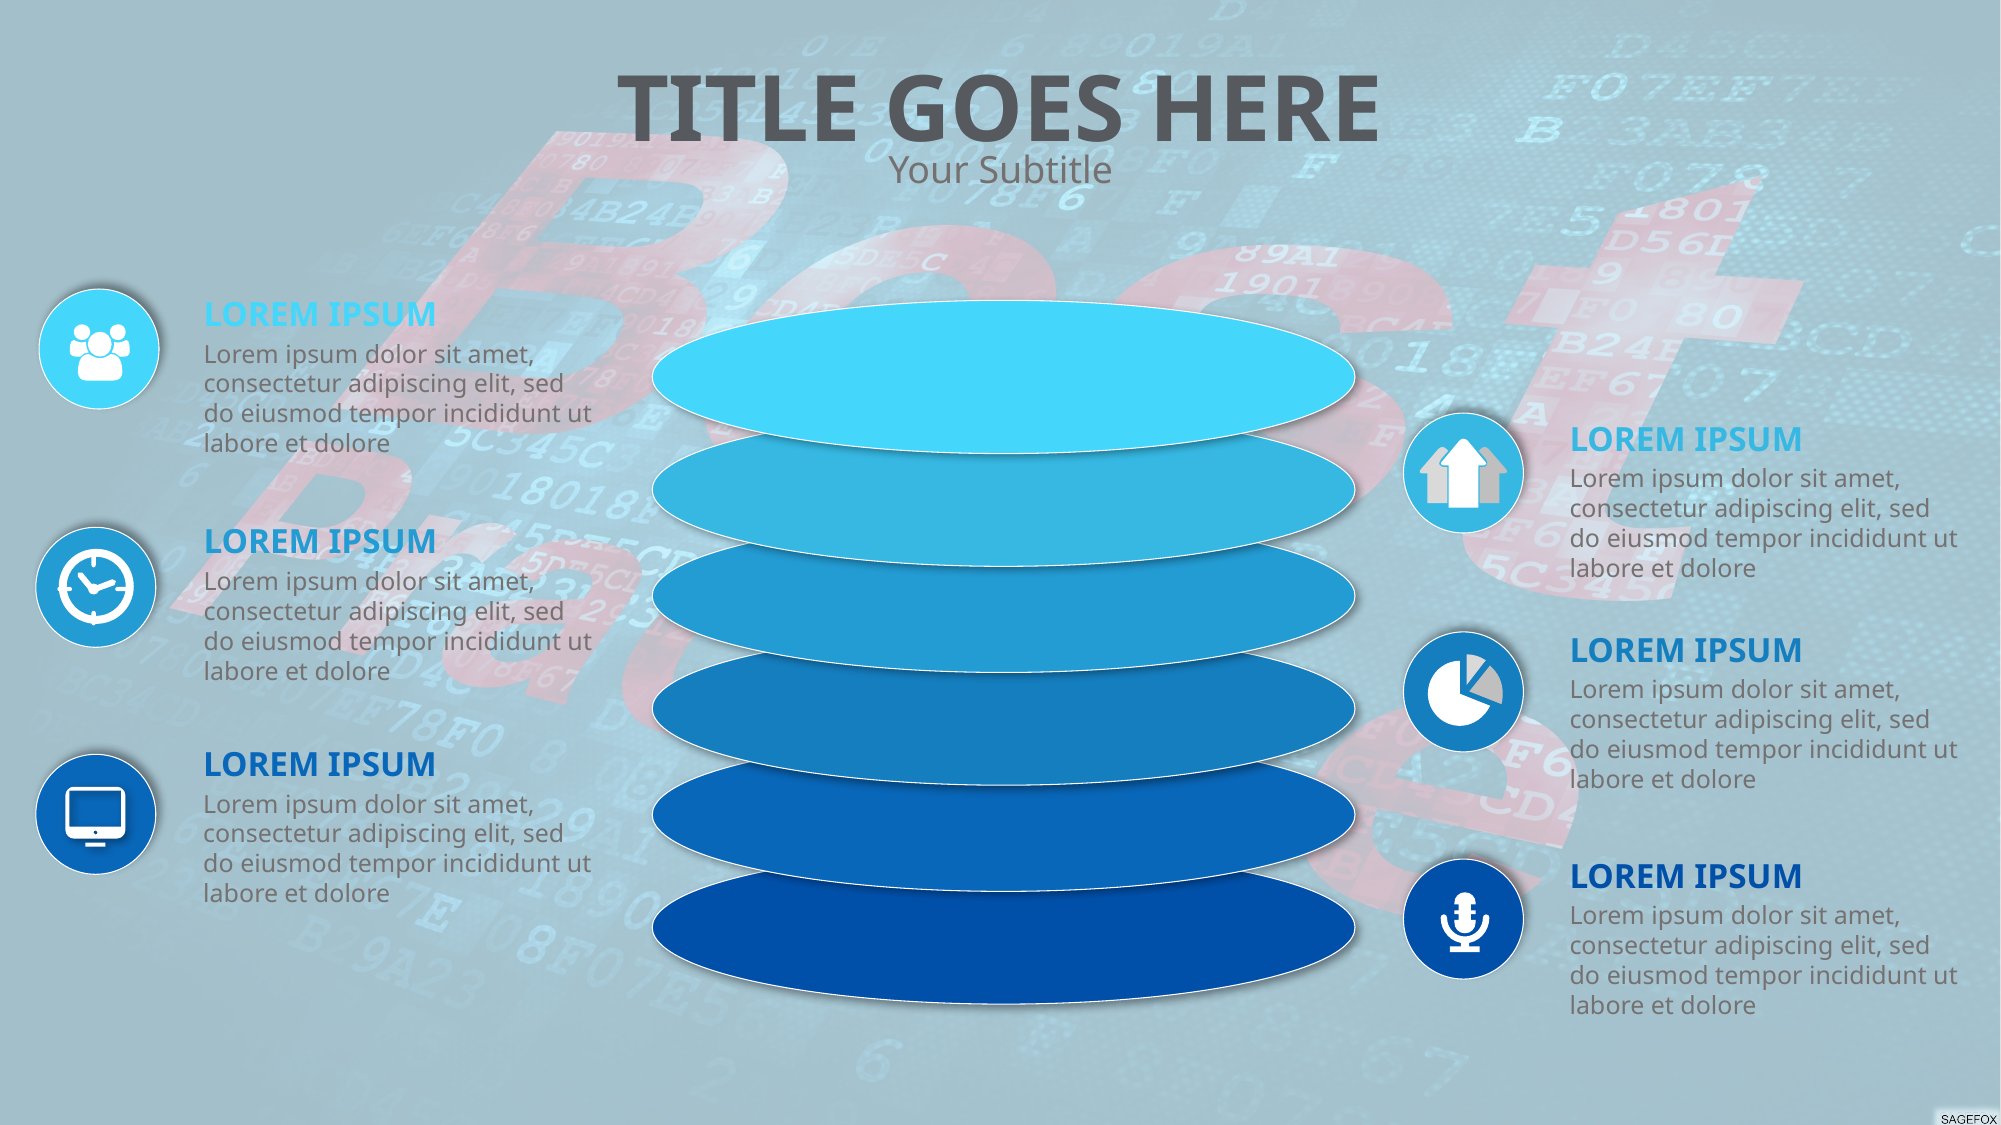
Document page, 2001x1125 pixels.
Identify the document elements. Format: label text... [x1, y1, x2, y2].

text_box [34, 753, 157, 876]
text_box LOREM IPSUM Lorem ipsum dolor sit amet, consectetur adipiscing elit, sed do eiusmod tempor incididunt ut labore et dolore [193, 288, 611, 463]
picture [1938, 1114, 1999, 1125]
text_box LOREM IPSUM Lorem ipsum dolor sit amet, consectetur adipiscing elit, sed do eiusmod tempor incididunt ut labore et dolore [1559, 849, 1977, 1025]
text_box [1418, 438, 1509, 508]
text_box [85, 842, 106, 847]
text_box [651, 875, 1357, 1006]
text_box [39, 288, 160, 409]
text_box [548, 42, 1452, 199]
text_box LOREM IPSUM Lorem ipsum dolor sit amet, consectetur adipiscing elit, sed do eiusmod tempor incididunt ut labore et dolore [193, 738, 610, 913]
text_box [651, 438, 1357, 568]
text_box LOREM IPSUM Lorem ipsum dolor sit amet, consectetur adipiscing elit, sed do eiusmod tempor incididunt ut labore et dolore [1559, 412, 1977, 588]
text_box [651, 766, 1357, 893]
text_box LOREM IPSUM Lorem ipsum dolor sit amet, consectetur adipiscing elit, sed do eiusmod tempor incididunt ut labore et dolore [1559, 623, 1977, 799]
text_box [1402, 630, 1525, 753]
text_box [1427, 654, 1503, 726]
text_box [651, 657, 1357, 787]
text_box [1402, 411, 1525, 535]
text_box [34, 526, 157, 649]
text_box [65, 786, 126, 839]
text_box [57, 548, 134, 626]
text_box [651, 299, 1357, 455]
text_box LOREM IPSUM Lorem ipsum dolor sit amet, consectetur adipiscing elit, sed do eiusmod tempor incididunt ut labore et dolore [193, 515, 611, 691]
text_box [1440, 892, 1490, 953]
text_box [651, 547, 1357, 674]
text_box [1402, 858, 1525, 981]
